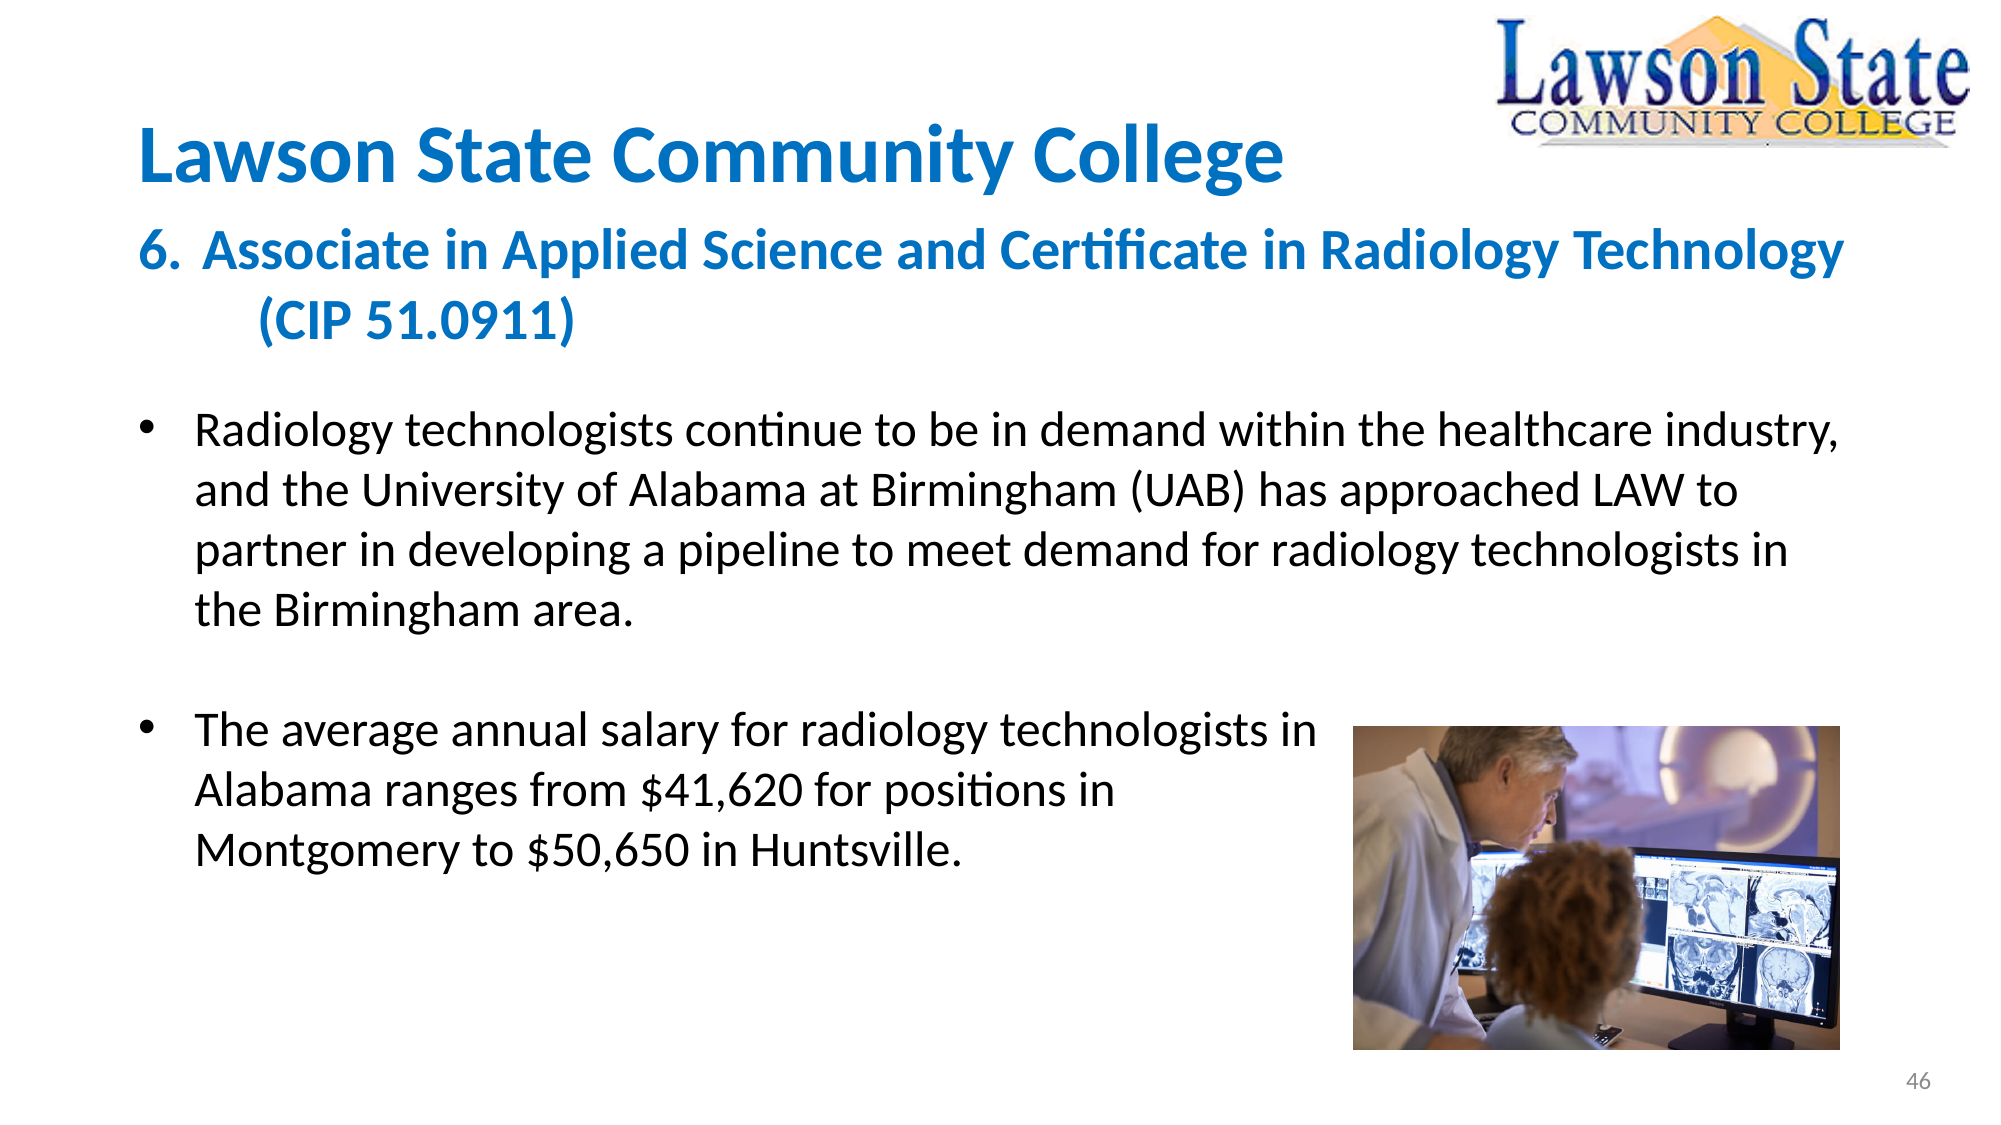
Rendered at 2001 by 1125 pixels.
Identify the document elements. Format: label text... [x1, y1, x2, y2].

picture [1353, 726, 1840, 1050]
slide_number 46 [1596, 1050, 1947, 1110]
text_box Lawson State Community College 6. Associate in Applied Science and Certificate in Radiology Technology (CIP 51.0911) Radiology technologists continue to be in demand within the healthcare industry, and the University of Alabama at Birmingham (UAB) has approached LAW to partner in developing a pipeline to meet demand for radiology technologists in the Birmingham area. The average annual salary for radiology technologists in Alabama ranges from $41,620 for positions in Montgomery to $50,650 in Huntsville. [123, 0, 1877, 944]
picture [1494, 15, 1970, 148]
